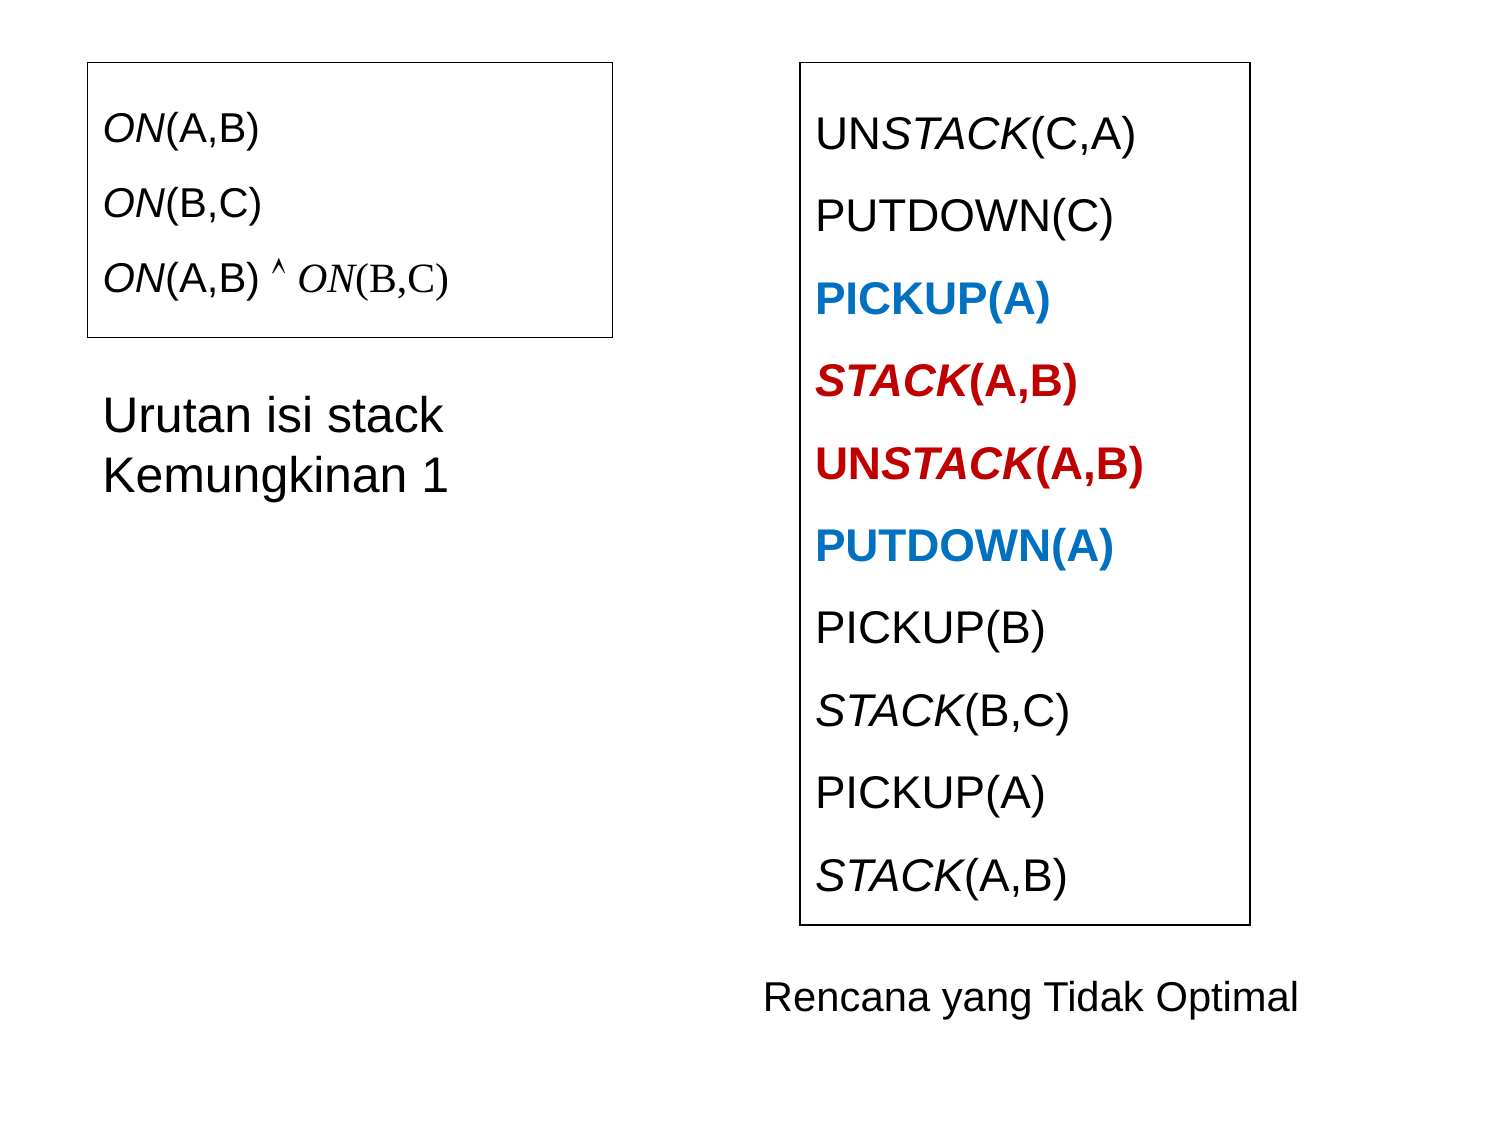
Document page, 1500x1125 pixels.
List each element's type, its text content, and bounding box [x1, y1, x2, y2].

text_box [87, 62, 613, 512]
text_box UNSTACK(C,A) PUTDOWN(C) PICKUP(A) STACK(A,B) UNSTACK(A,B) PUTDOWN(A) PICKUP(B) STACK(B,C) PICKUP(A) STACK(A,B) [799, 62, 1250, 925]
text_box Rencana yang Tidak Optimal [737, 962, 1325, 1028]
